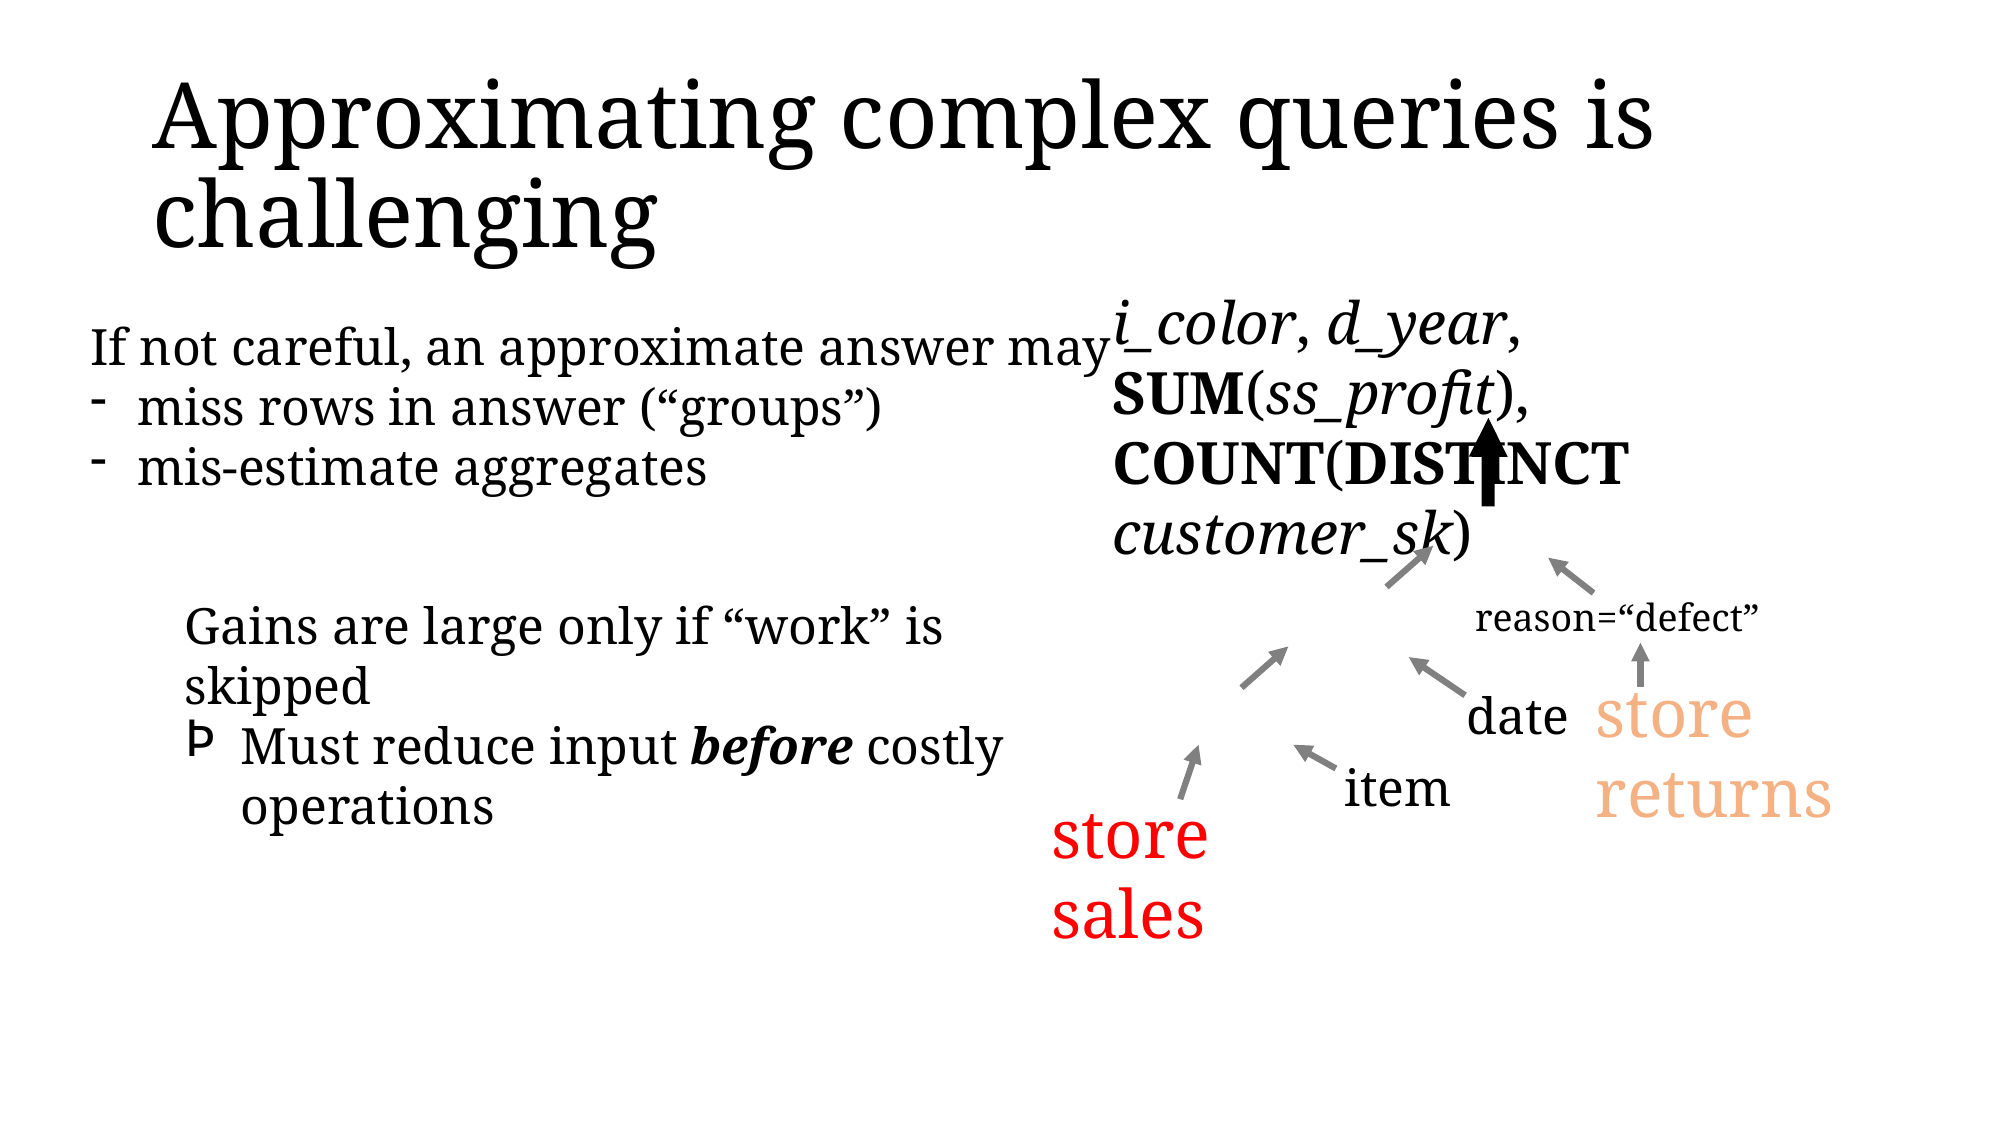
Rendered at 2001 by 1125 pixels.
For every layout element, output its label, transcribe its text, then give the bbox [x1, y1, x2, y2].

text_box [1051, 417, 1955, 873]
text_box Gains are large only if “work” is skipped Must reduce input before costly operations [169, 586, 1051, 842]
title Approximating complex queries is challenging [137, 59, 1863, 278]
text_box If not careful, an approximate answer may miss rows in answer (“groups”) mis-estimate aggregates [75, 307, 1126, 503]
text_box i_color, d_year, SUM(ss_profit), COUNT(DISTINCT customer_sk) [1097, 278, 1954, 417]
